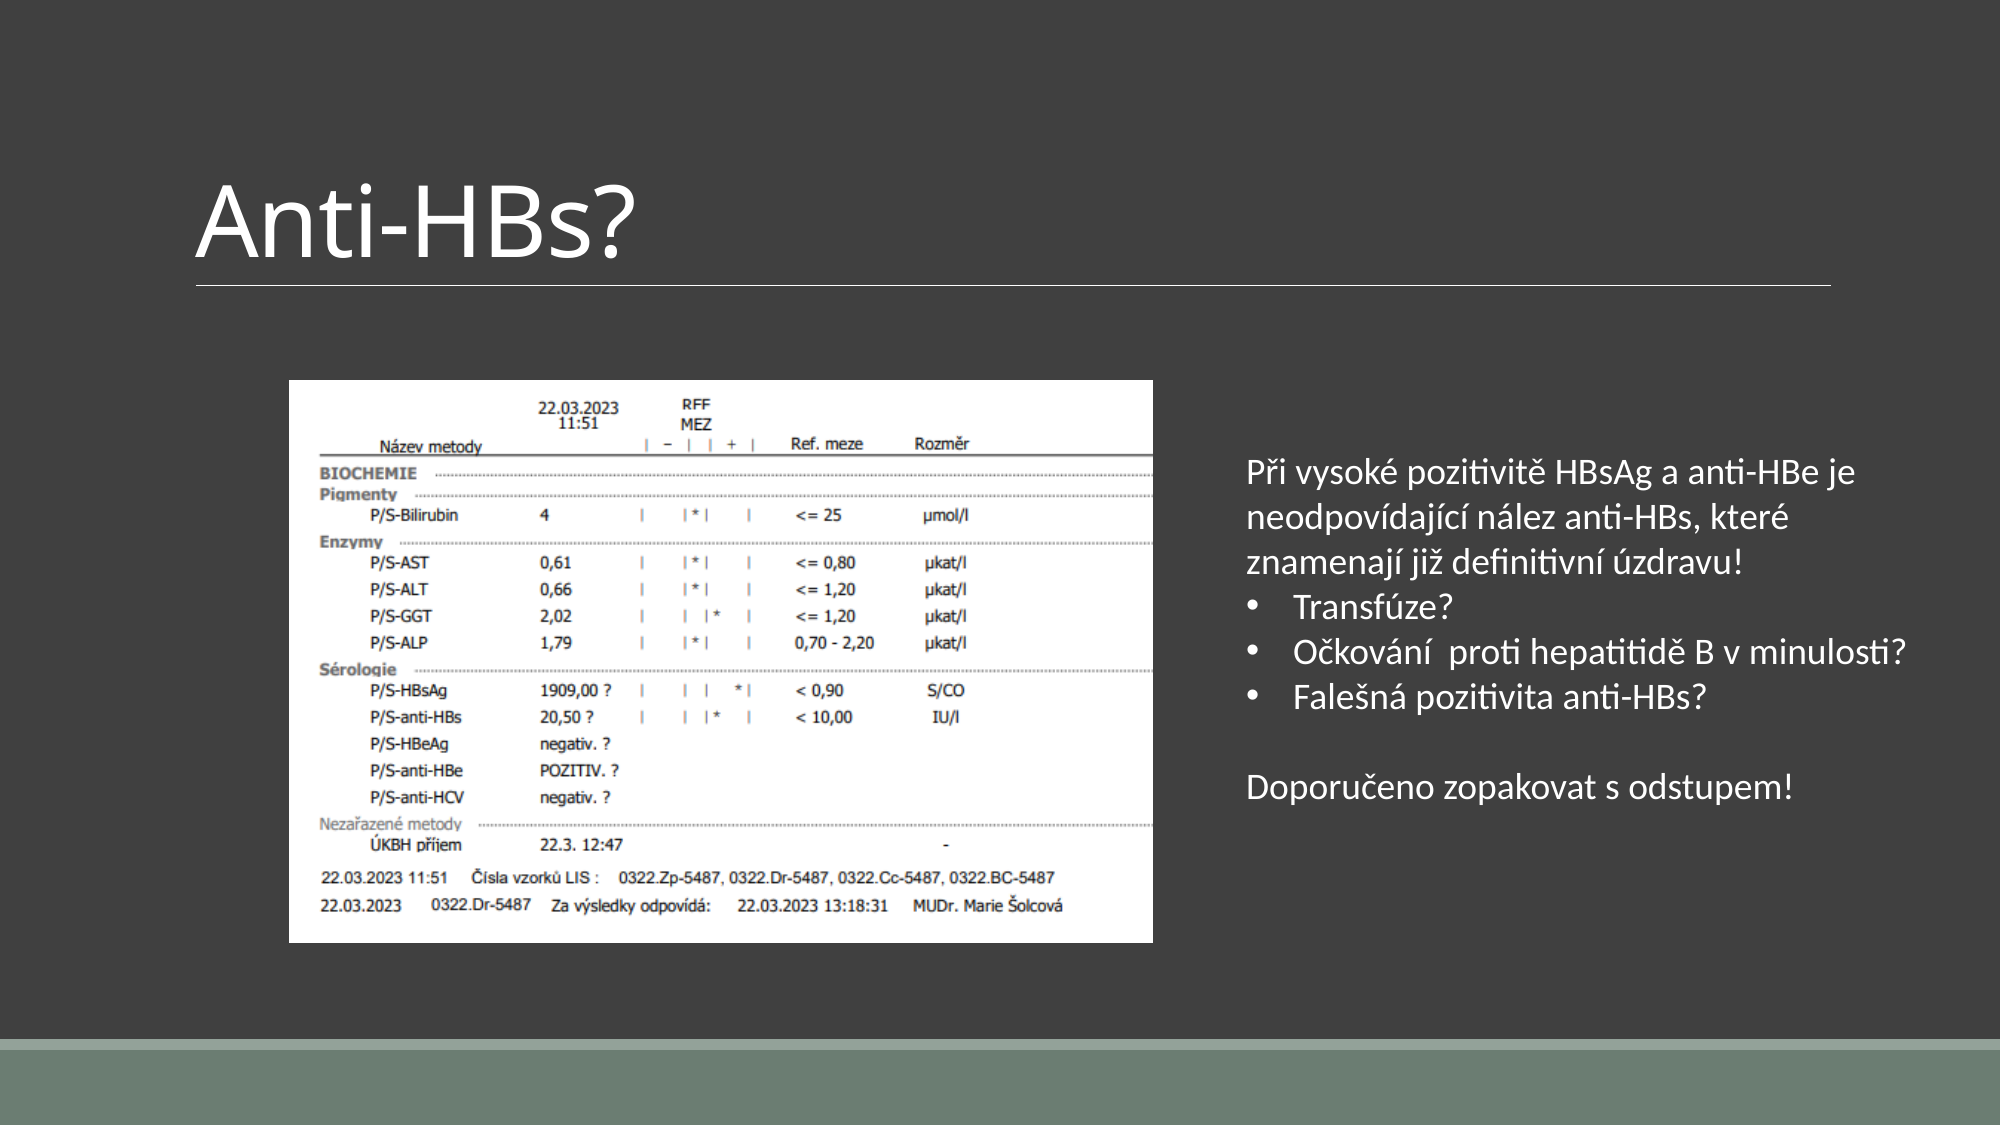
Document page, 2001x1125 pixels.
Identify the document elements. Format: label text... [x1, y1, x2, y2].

title Anti-HBs? [180, 47, 1830, 285]
text_box Při vysoké pozitivitě HBsAg a anti-HBe je neodpovídající nález anti-HBs, které znamenají již definitivní úzdravu! Transfúze? Očkování proti hepatitidě B v minulosti? Falešná pozitivita anti-HBs? Doporučeno zopakovat s odstupem! [1231, 439, 1940, 860]
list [289, 380, 1153, 943]
